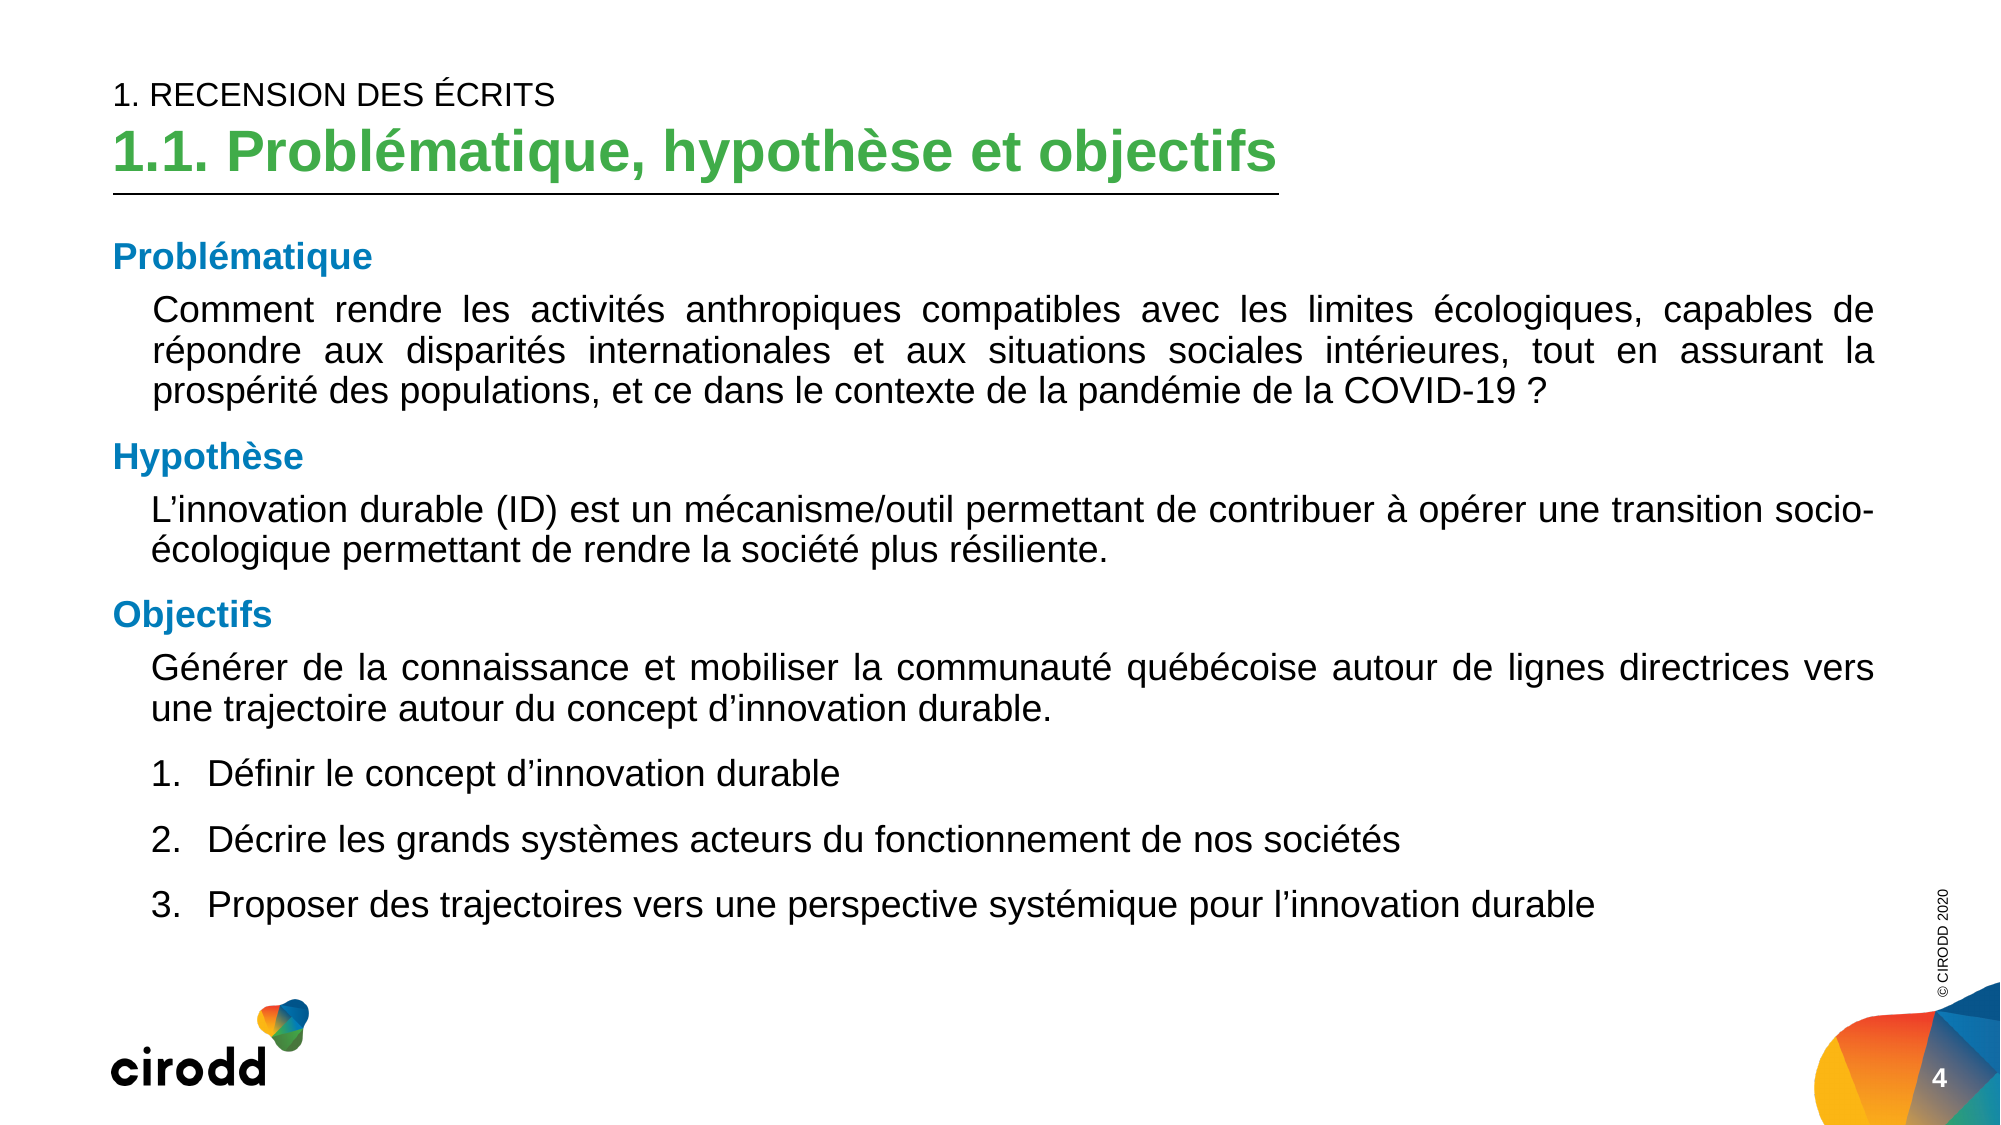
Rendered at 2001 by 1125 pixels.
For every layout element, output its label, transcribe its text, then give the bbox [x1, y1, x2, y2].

footer © CIRODD 2020 [1913, 823, 1971, 998]
title 1.1. Problématique, hypothèse et objectifs [112, 123, 1875, 191]
picture [111, 999, 309, 1086]
slide_number 4 [1907, 1046, 1972, 1107]
list 1. RECENSION DES ÉCRITS [112, 47, 1073, 114]
picture [1814, 980, 2000, 1125]
list Problématique Comment rendre les activités anthropiques compatibles avec les limites écologiques, capables de répondre aux disparités internationales et aux situations sociales intérieures, tout en assurant la prospérité des populations, et ce dans le contexte de la pandémie de la COVID-19 ? Hypothèse L’innovation durable (ID) est un mécanisme/outil permettant de contribuer à opérer une transition socio-écologique permettant de rendre la société plus résiliente. Objectifs Générer de la connaissance et mobiliser la communauté québécoise autour de lignes directrices vers une trajectoire autour du concept d’innovation durable. Définir le concept d’innovation durable Décrire les grands systèmes acteurs du fonctionnement de nos sociétés Proposer des trajectoires vers une perspective systémique pour l’innovation durable [112, 237, 1875, 995]
